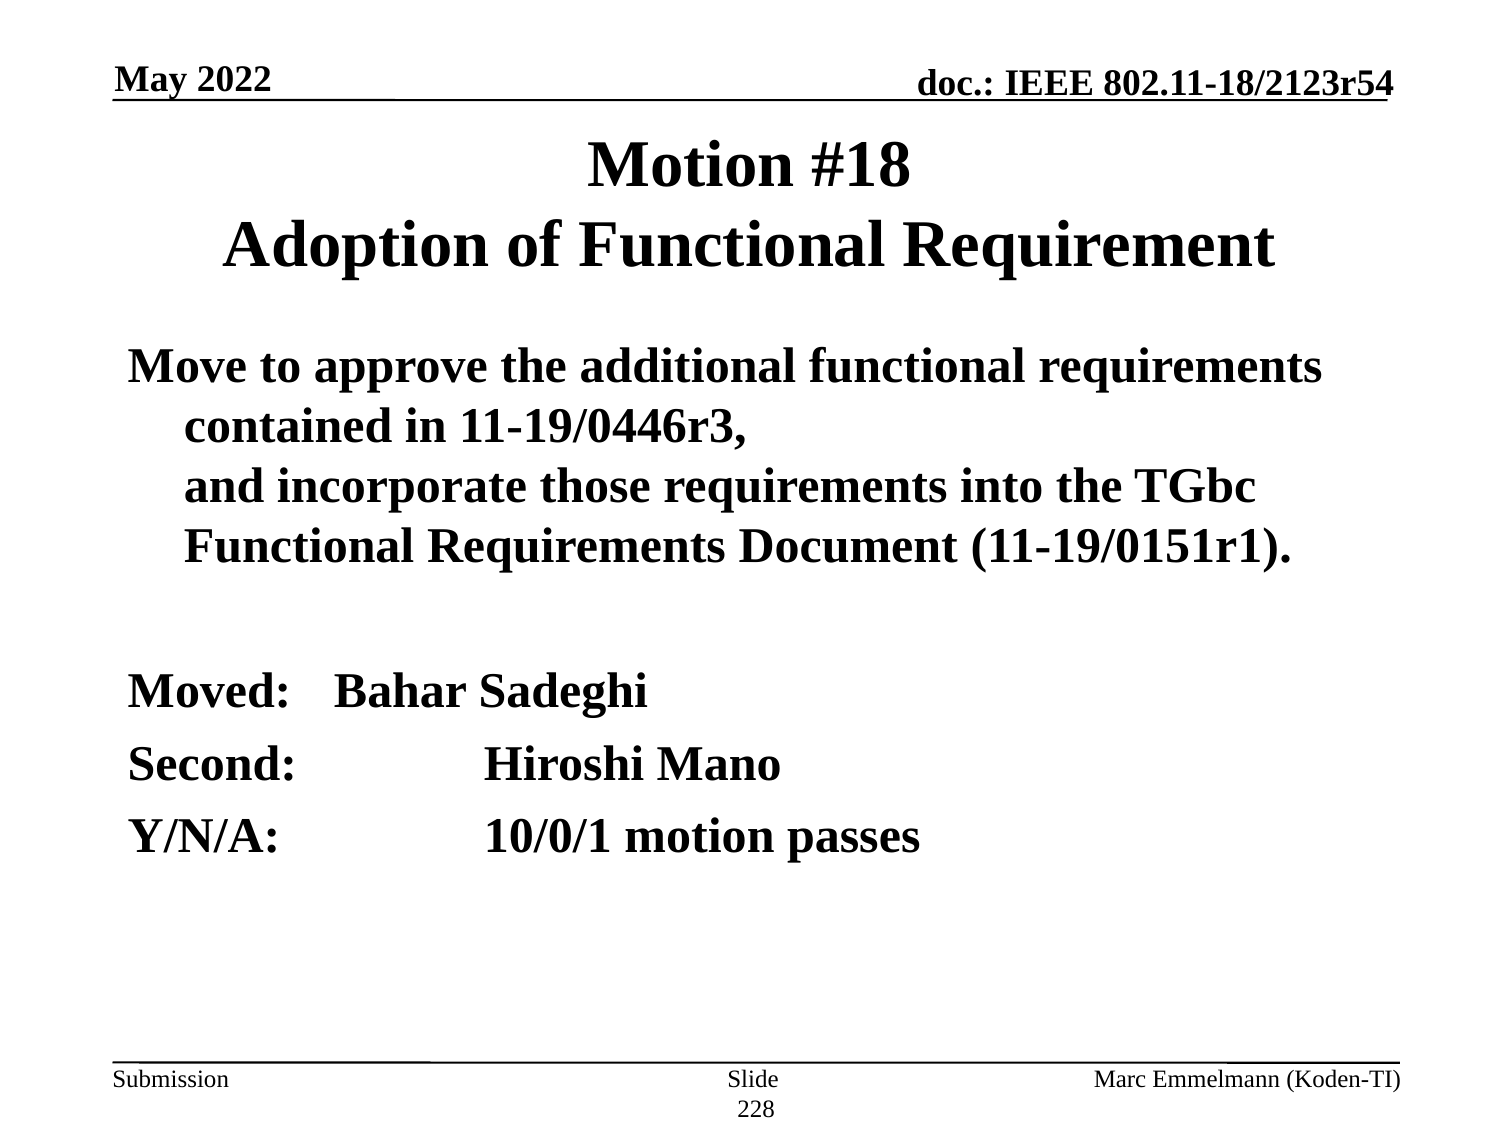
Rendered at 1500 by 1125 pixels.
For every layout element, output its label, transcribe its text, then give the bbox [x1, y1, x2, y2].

slide_number Slide 228 [712, 1061, 800, 1123]
list Move to approve the additional functional requirements contained in 11-19/0446r3, and incorporate those requirements into the TGbc Functional Requirements Document (11-19/0151r1). Moved: Bahar Sadeghi Second: Hiroshi Mano Y/N/A: 10/0/1 motion passes [112, 324, 1388, 1000]
footer Marc Emmelmann (Koden-TI) [878, 1061, 1402, 1093]
title Motion #18 Adoption of Functional Requirement [112, 112, 1388, 288]
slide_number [114, 54, 423, 100]
